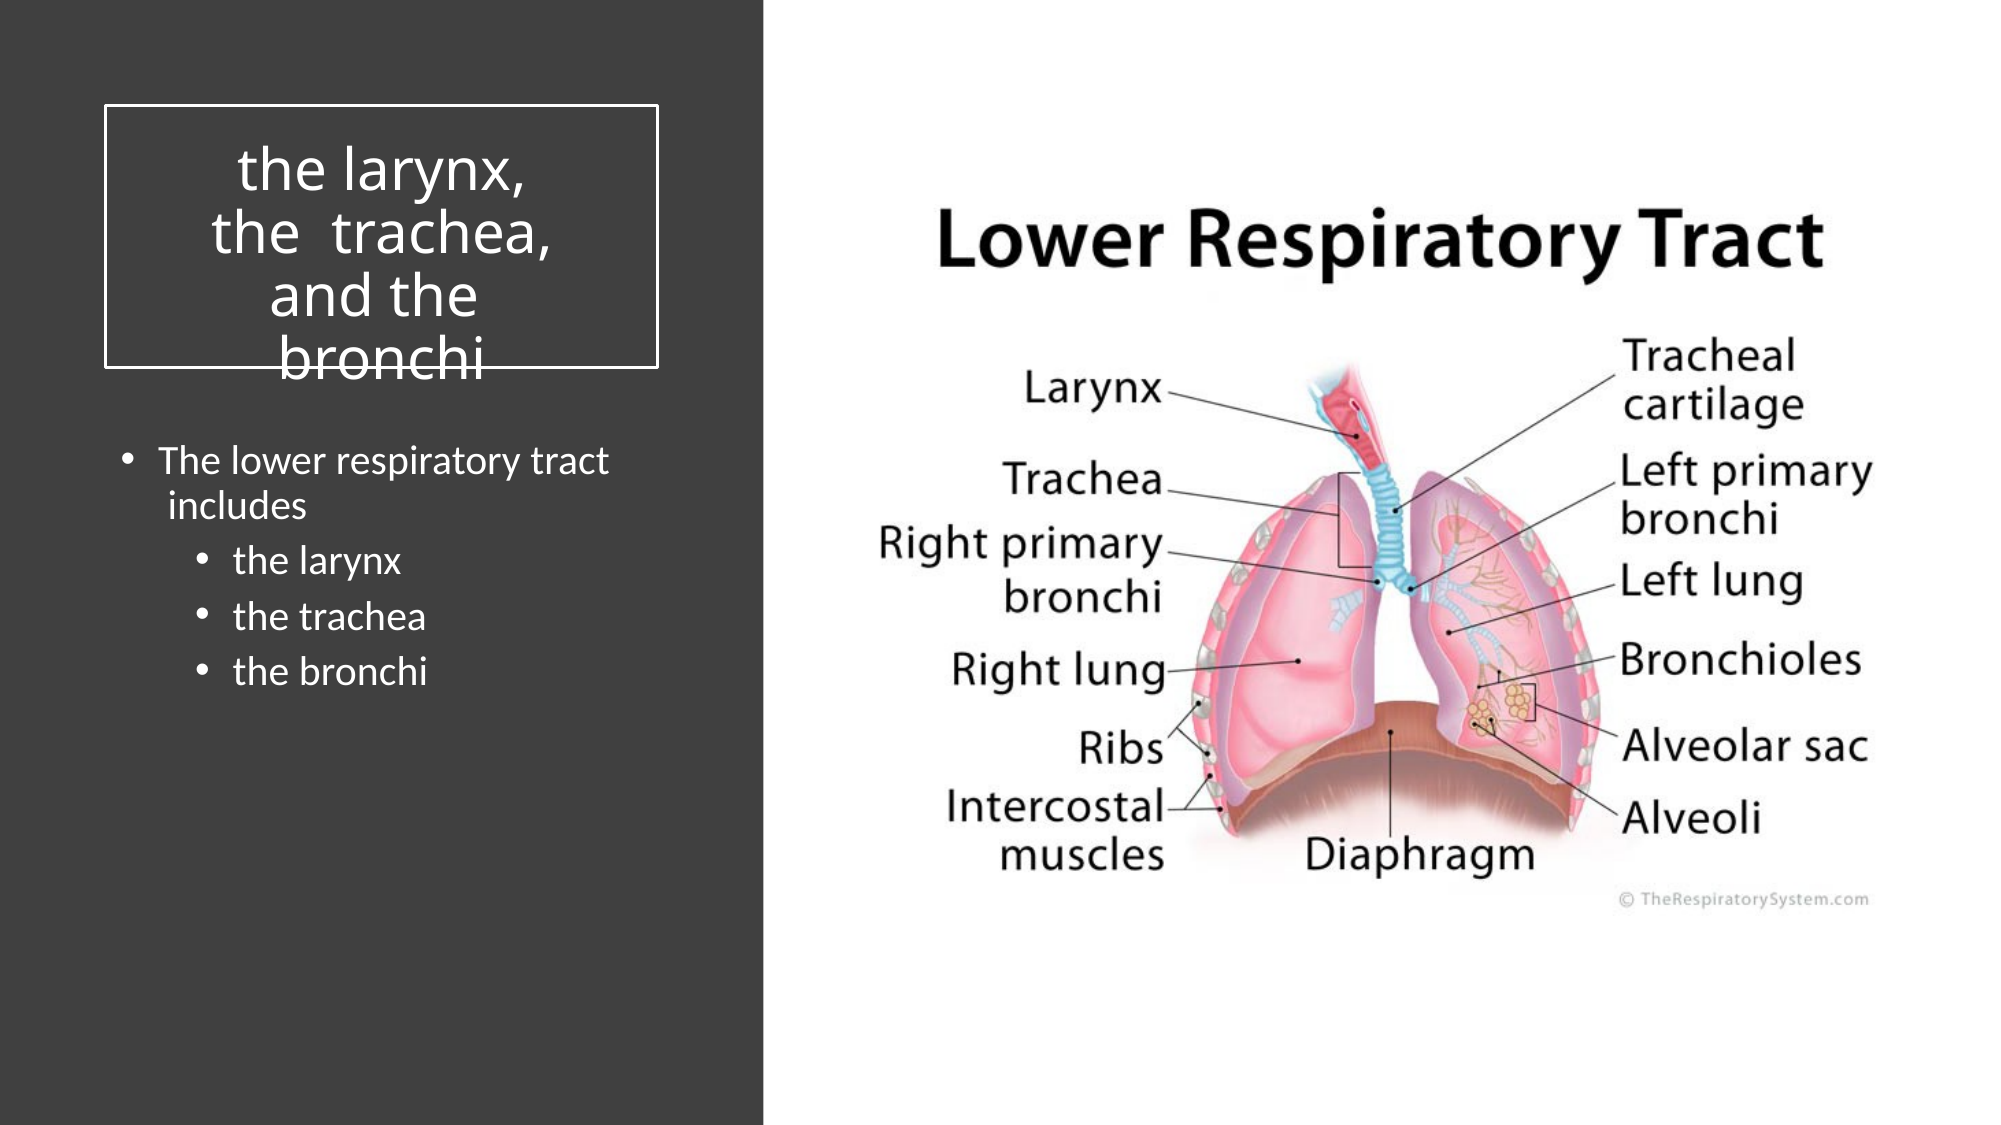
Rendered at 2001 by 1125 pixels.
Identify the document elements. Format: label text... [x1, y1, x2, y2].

title the larynx, the trachea, and the bronchi [187, 129, 576, 330]
text_box [105, 105, 658, 368]
text_box [879, 204, 1876, 916]
text_box The lower respiratory tract includes the larynx the trachea the bronchi [118, 430, 613, 694]
text_box [0, 0, 764, 1125]
